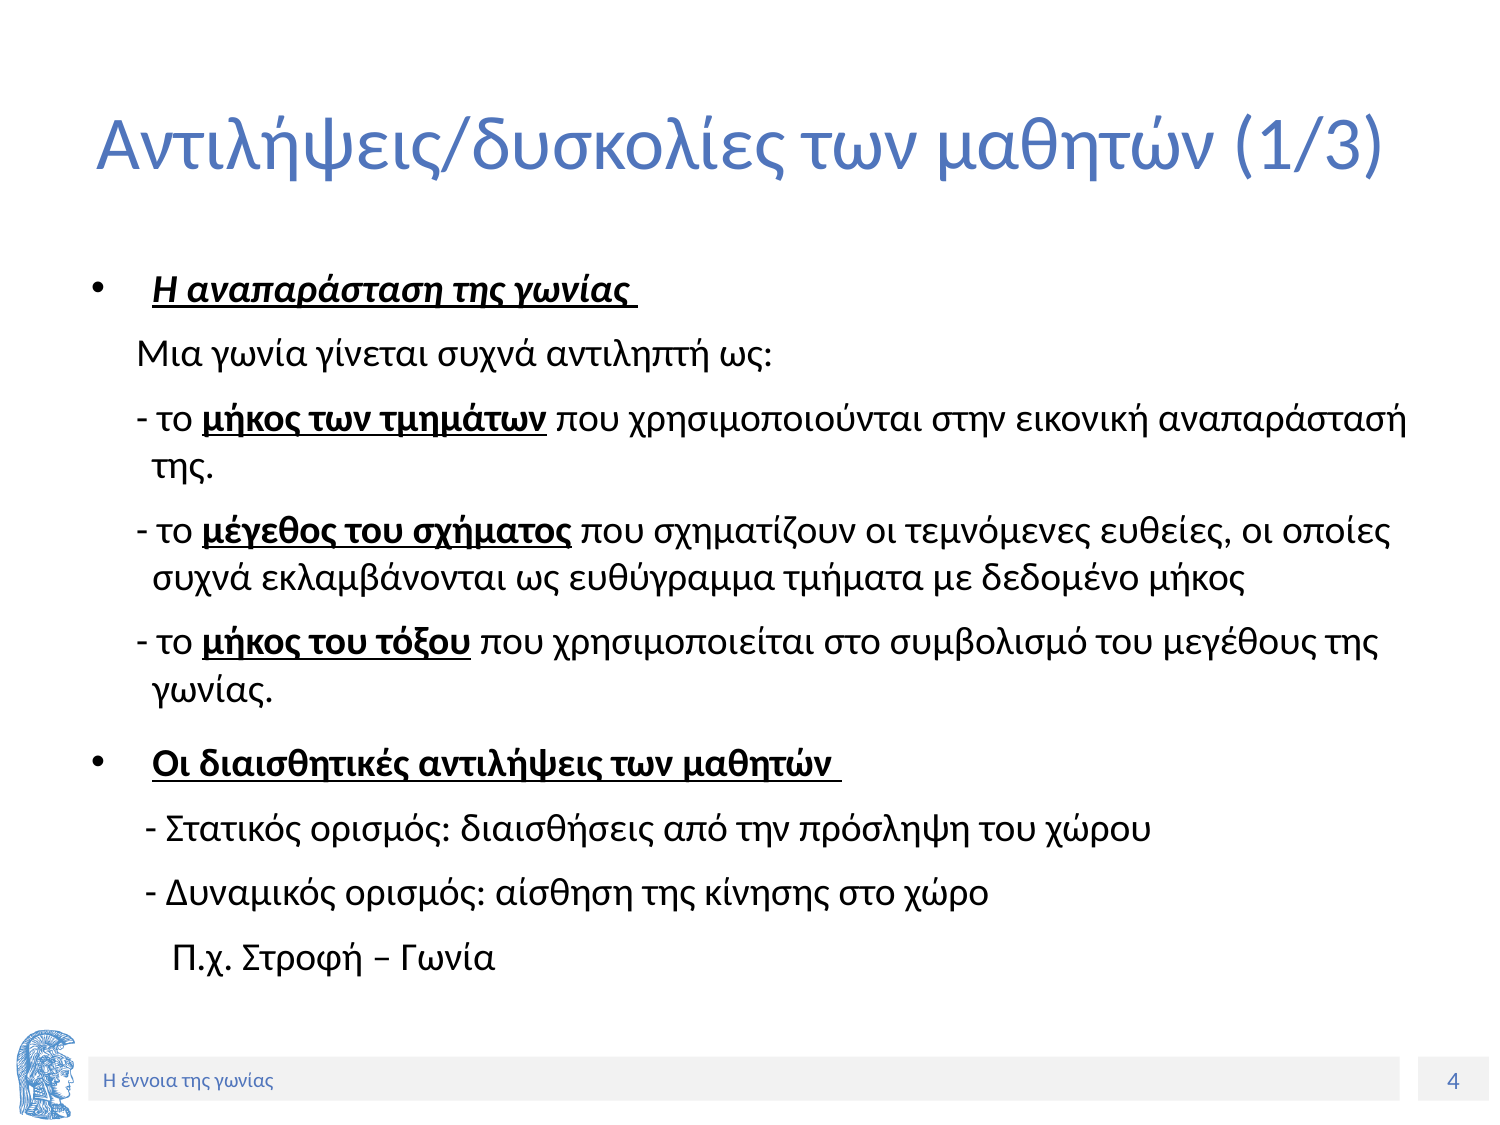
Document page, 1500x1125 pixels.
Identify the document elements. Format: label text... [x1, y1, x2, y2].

picture [9, 1026, 81, 1120]
title Αντιλήψεις/δυσκολίες των μαθητών (1/3) [75, 45, 1425, 233]
list Η αναπαράσταση της γωνίας Μια γωνία γίνεται συχνά αντιληπτή ως: - το μήκος των τμημάτων που χρησιμοποιούνται στην εικονική αναπαράστασή της. - το μέγεθος του σχήματος που σχηματίζουν οι τεμνόμενες ευθείες, οι οποίες συχνά εκλαμβάνονται ως ευθύγραμμα τμήματα με δεδομένο μήκος - το μήκος του τόξου που χρησιμοποιείται στο συμβολισμό του μεγέθους της γωνίας. Οι διαισθητικές αντιλήψεις των μαθητών - Στατικός ορισμός: διαισθήσεις από την πρόσληψη του χώρου - Δυναμικός ορισμός: αίσθηση της κίνησης στο χώρο Π.χ. Στροφή – Γωνία [76, 255, 1427, 998]
